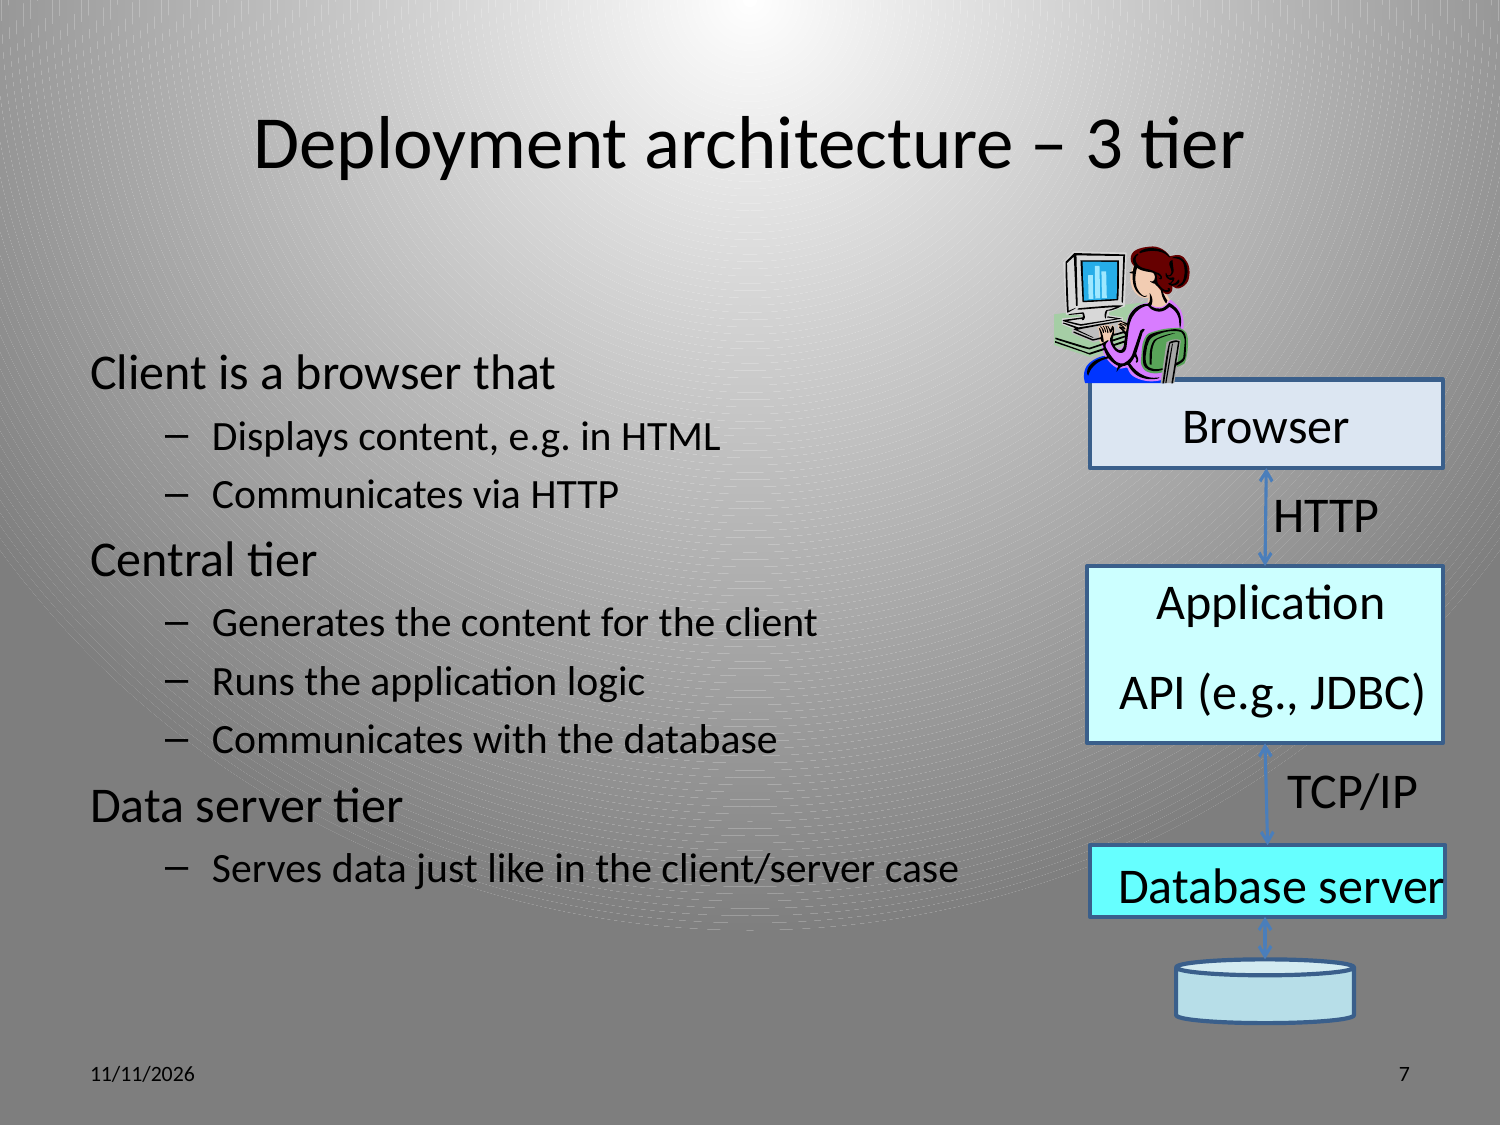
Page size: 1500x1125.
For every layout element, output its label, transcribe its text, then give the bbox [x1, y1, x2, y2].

list Client is a browser that Displays content, e.g. in HTML Communicates via HTTP Central tier Generates the content for the client Runs the application logic Communicates with the database Data server tier Serves data just like in the client/server case [75, 262, 1048, 1005]
title Deployment architecture – 3 tier [75, 45, 1425, 233]
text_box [1053, 245, 1469, 1024]
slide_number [75, 1042, 425, 1103]
slide_number 7 [1074, 1042, 1425, 1103]
